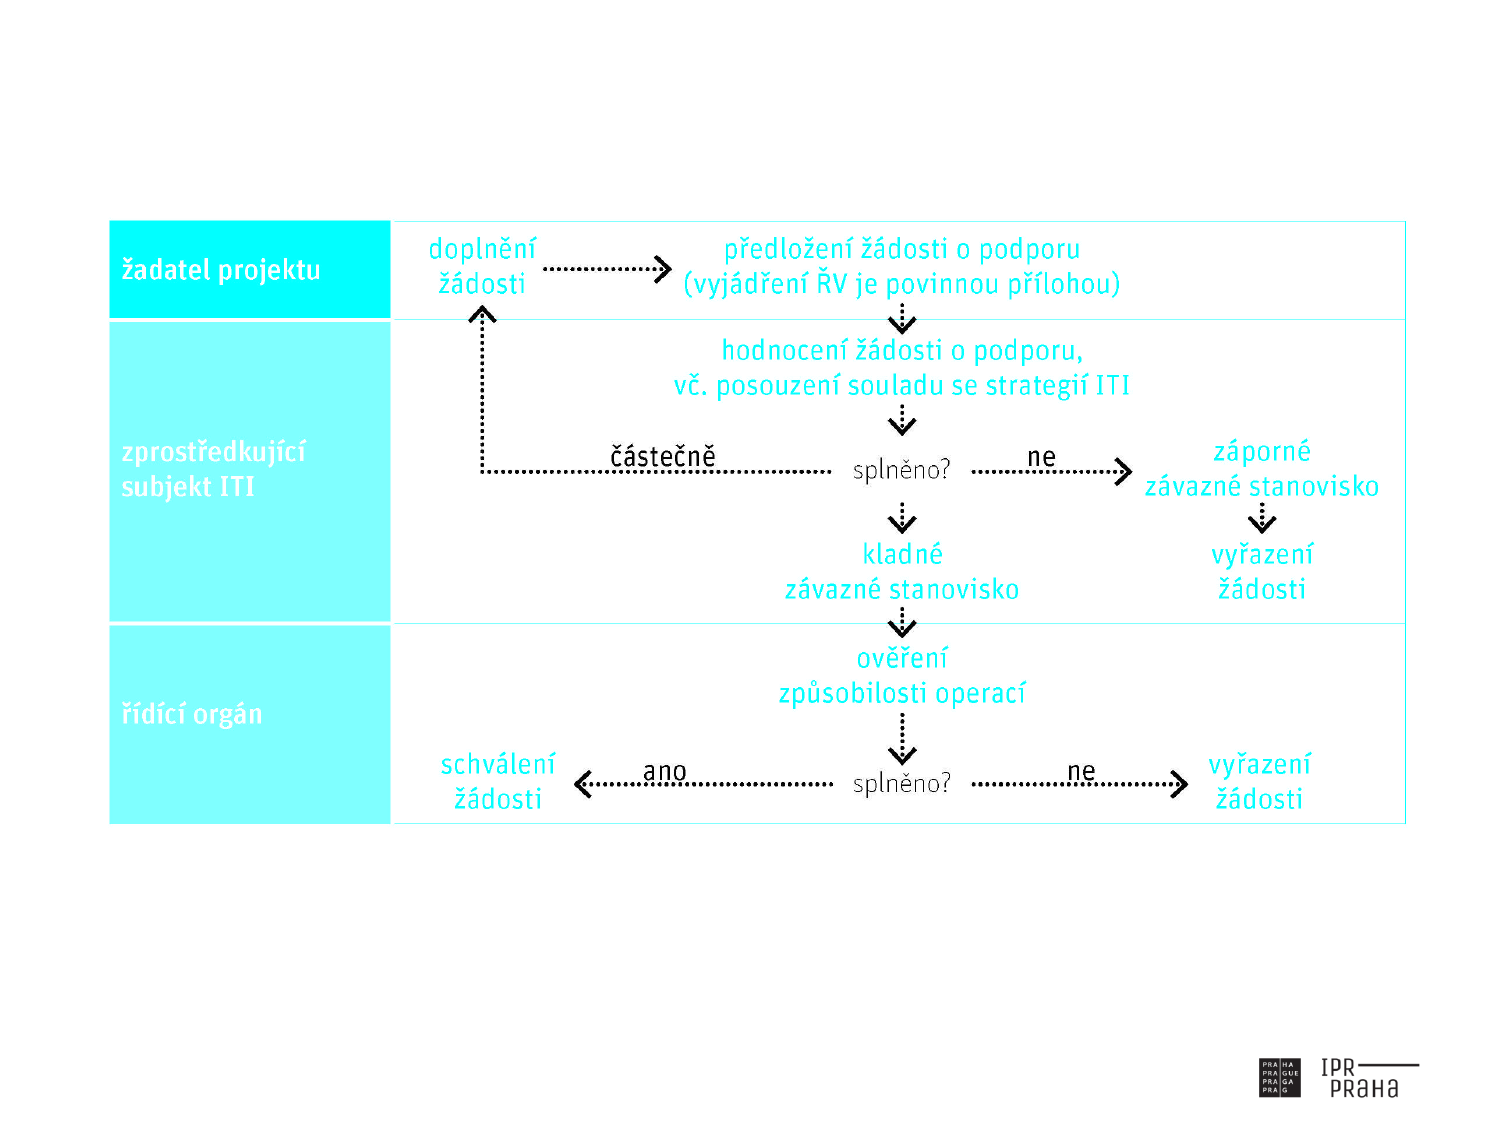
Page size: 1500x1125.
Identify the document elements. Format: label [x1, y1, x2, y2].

picture [1253, 1046, 1423, 1108]
list [74, 40, 1437, 1004]
